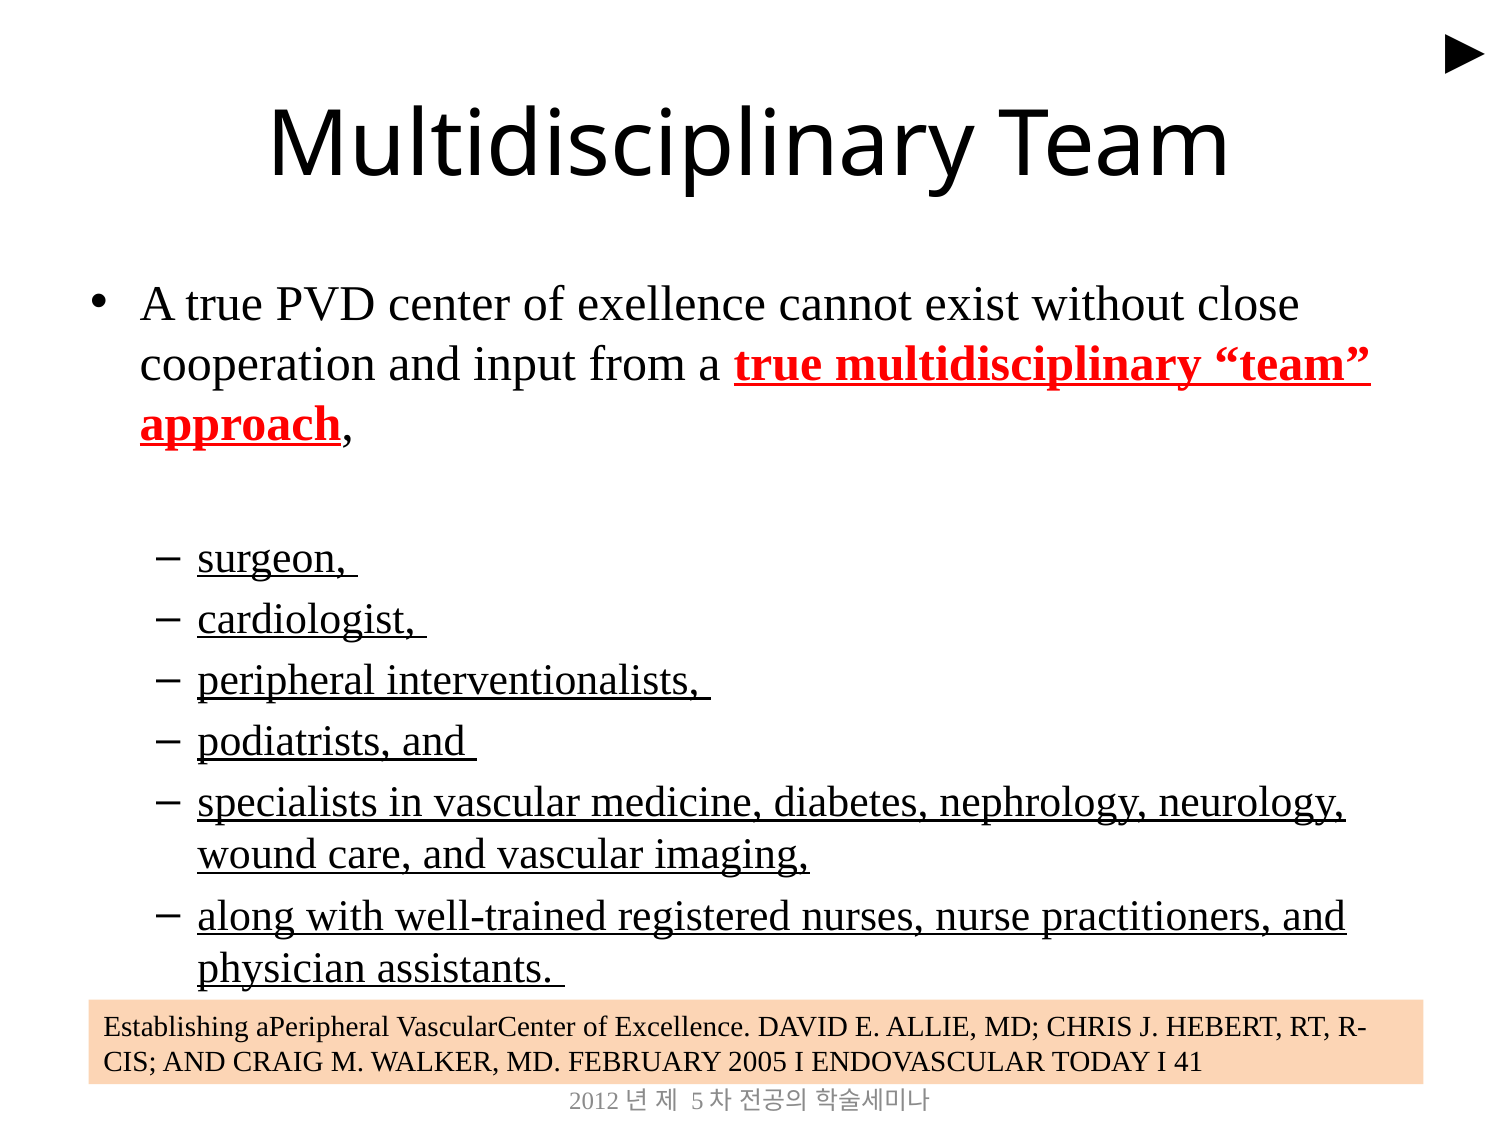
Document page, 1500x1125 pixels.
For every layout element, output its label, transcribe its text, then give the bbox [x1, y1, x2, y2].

text_box ► [1417, 0, 1500, 95]
list A true PVD center of exellence cannot exist without close cooperation and input from a true multidisciplinary “team” approach, surgeon, cardiologist, peripheral interventionalists, podiatrists, and specialists in vascular medicine, diabetes, nephrology, neurology, wound care, and vascular imaging, along with well-trained registered nurses, nurse practitioners, and physician assistants. [75, 262, 1425, 1005]
footer 2012년 제 5차 전공의 학술세미나 [512, 1069, 988, 1125]
title Multidisciplinary Team [75, 45, 1425, 233]
text_box Establishing aPeripheral VascularCenter of Excellence. DAVID E. ALLIE, MD; CHRIS J. HEBERT, RT, R-CIS; AND CRAIG M. WALKER, MD. FEBRUARY 2005 I ENDOVASCULAR TODAY I 41 [88, 999, 1424, 1085]
